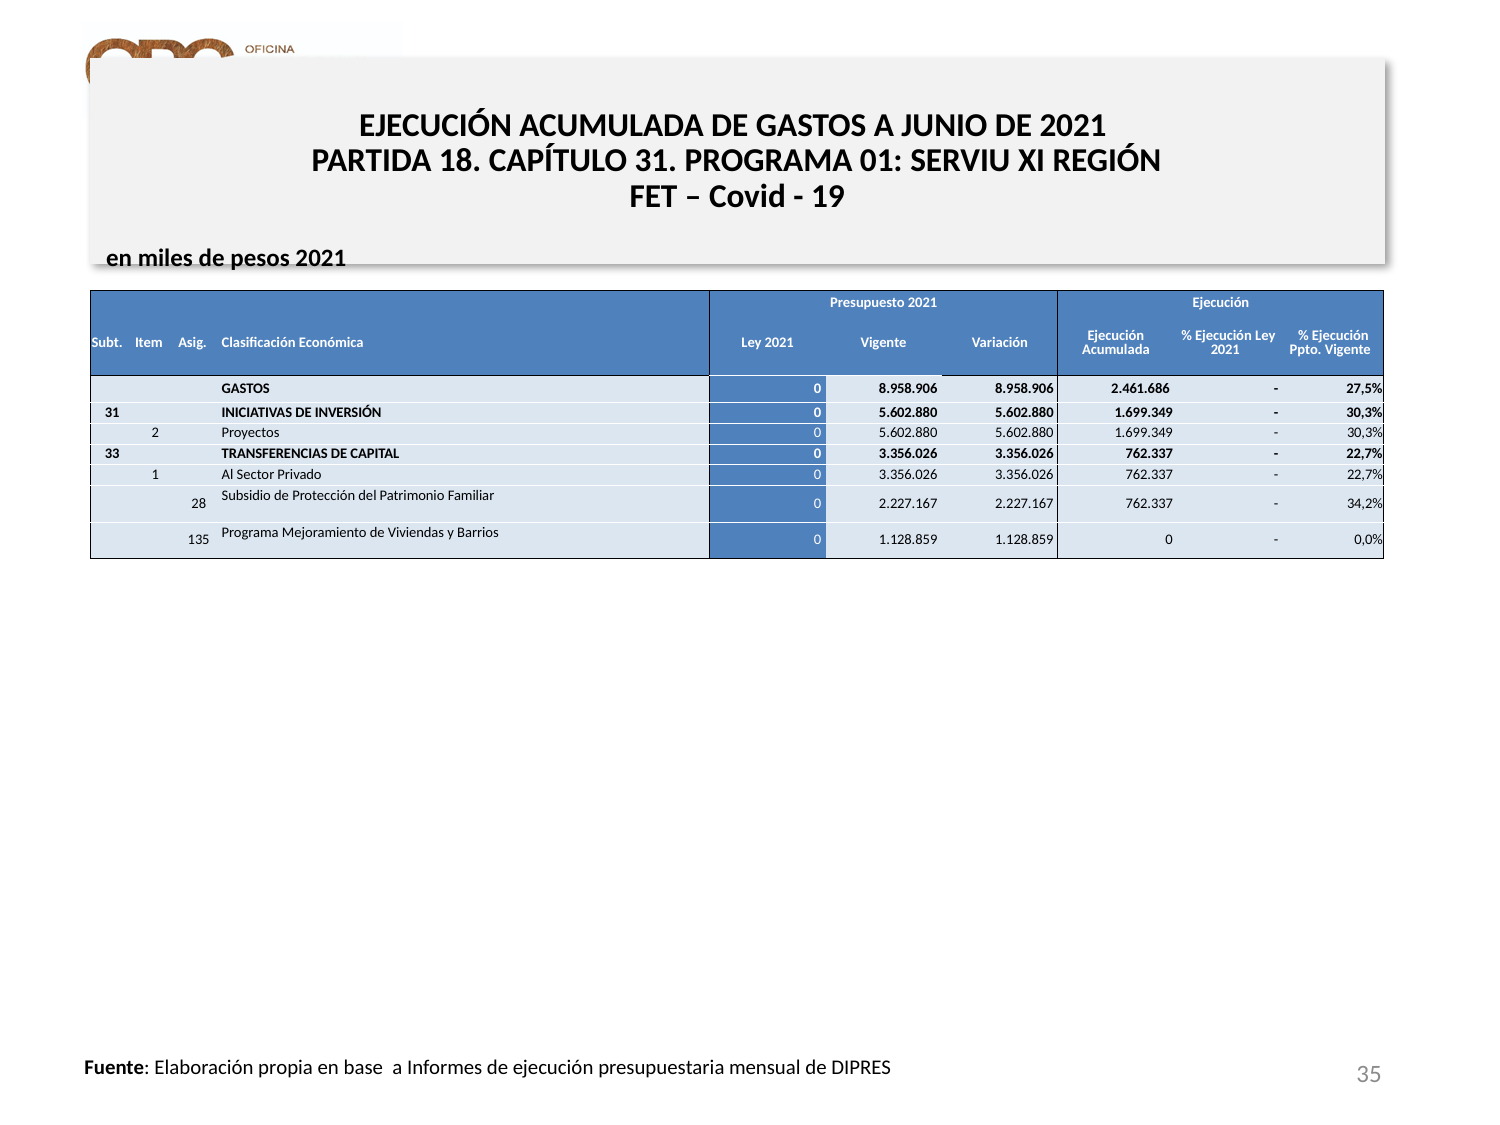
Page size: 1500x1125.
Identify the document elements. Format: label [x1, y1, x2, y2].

table_cell [1058, 312, 1383, 375]
table_cell [1058, 486, 1383, 516]
table_cell [710, 424, 1057, 444]
table_cell [91, 376, 709, 402]
picture [82, 22, 403, 118]
table_cell [91, 312, 709, 375]
table_header [1058, 291, 1383, 312]
table_cell [91, 517, 709, 547]
table_cell [710, 465, 1057, 485]
table_cell [1058, 445, 1383, 464]
table_cell [91, 486, 709, 516]
table_cell [91, 403, 709, 423]
table_cell [91, 424, 709, 444]
table_cell [1058, 465, 1383, 485]
table_cell [1058, 517, 1383, 547]
table_cell [710, 403, 1057, 423]
table_cell [1058, 424, 1383, 444]
table_cell [710, 312, 1057, 375]
slide_number [1059, 1042, 1397, 1103]
title [90, 59, 1385, 264]
table_cell [710, 376, 1057, 402]
table_header [710, 291, 1057, 312]
table_cell [710, 445, 1057, 464]
table_cell [91, 445, 709, 464]
table_cell [1058, 376, 1383, 402]
table_header [91, 291, 709, 312]
table_cell [710, 517, 1057, 547]
table_cell [710, 486, 1057, 516]
table_cell [1058, 403, 1383, 423]
table_cell [91, 465, 709, 485]
text_box [91, 234, 1397, 281]
